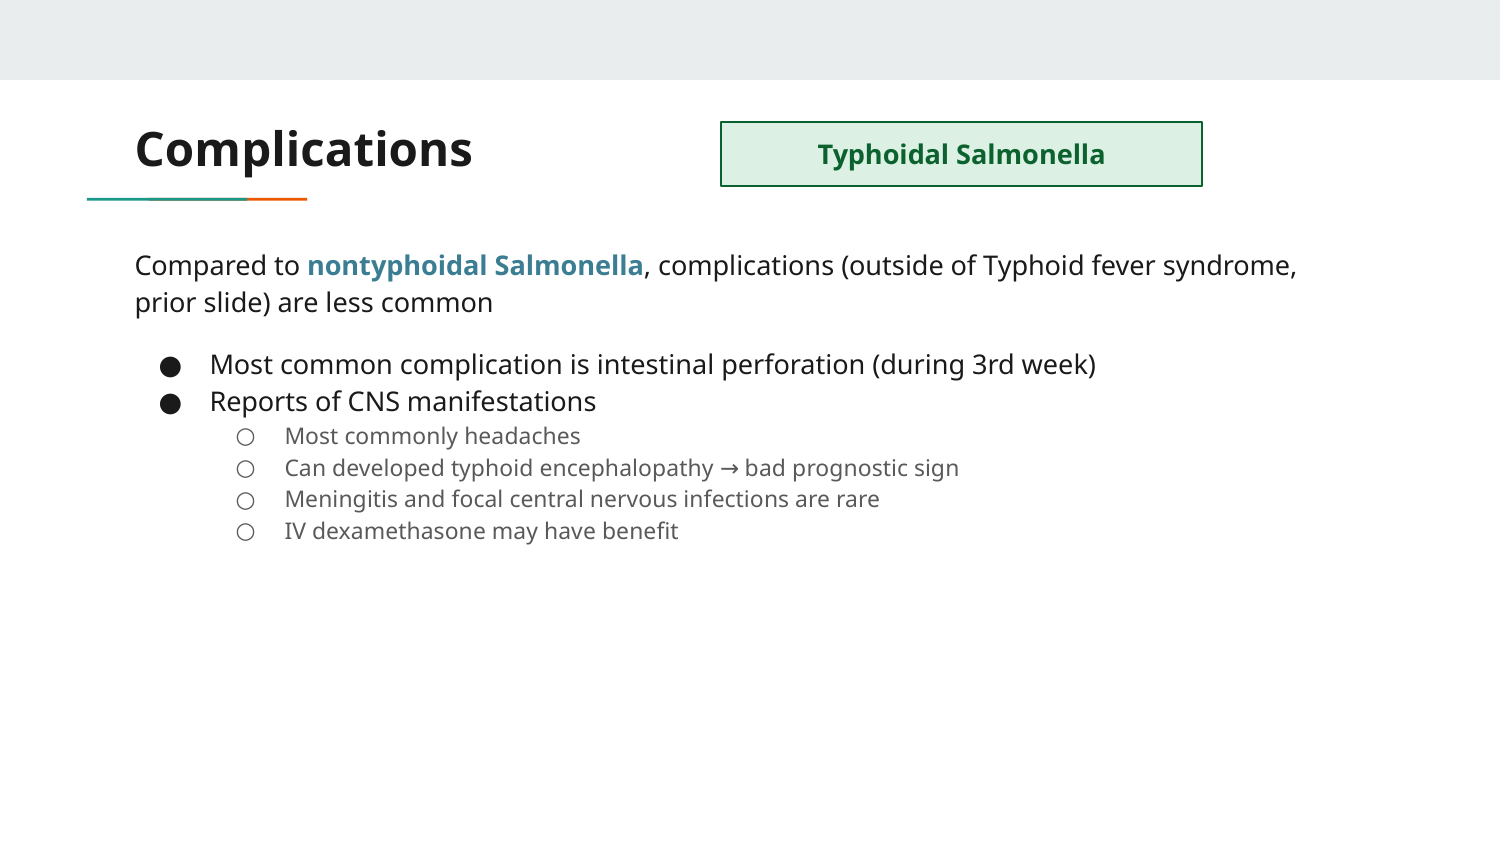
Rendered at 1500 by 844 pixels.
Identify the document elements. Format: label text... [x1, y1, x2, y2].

text_box Typhoidal Salmonella [720, 122, 1203, 187]
title Complications [119, 103, 1381, 192]
list Compared to nontyphoidal Salmonella, complications (outside of Typhoid fever syndrome, prior slide) are less common Most common complication is intestinal perforation (during 3rd week) Reports of CNS manifestations Most commonly headaches Can developed typhoid encephalopathy → bad prognostic sign Meningitis and focal central nervous infections are rare IV dexamethasone may have benefit [119, 228, 1381, 600]
